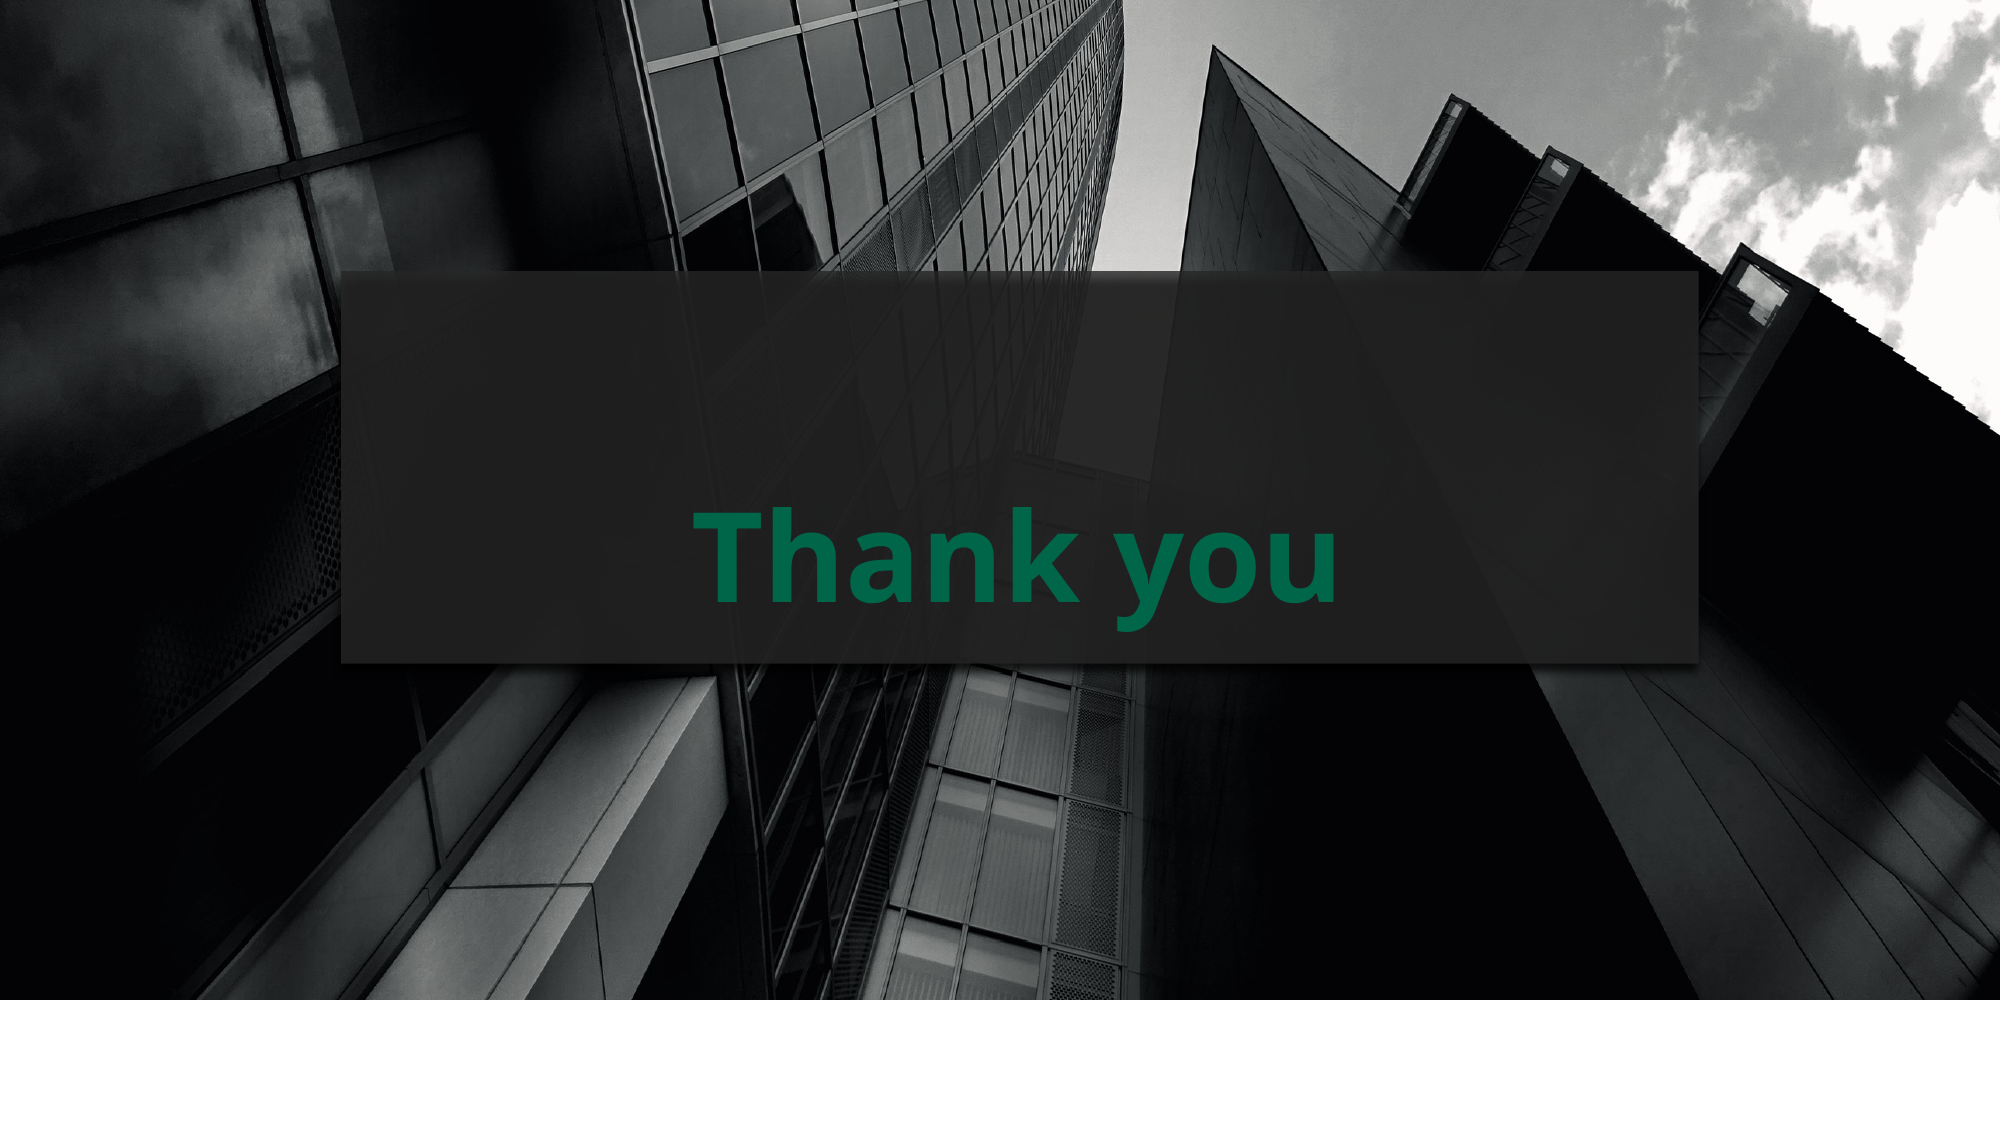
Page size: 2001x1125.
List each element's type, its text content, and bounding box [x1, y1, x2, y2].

title Thank you [382, 388, 1653, 737]
picture [0, 0, 2000, 1000]
